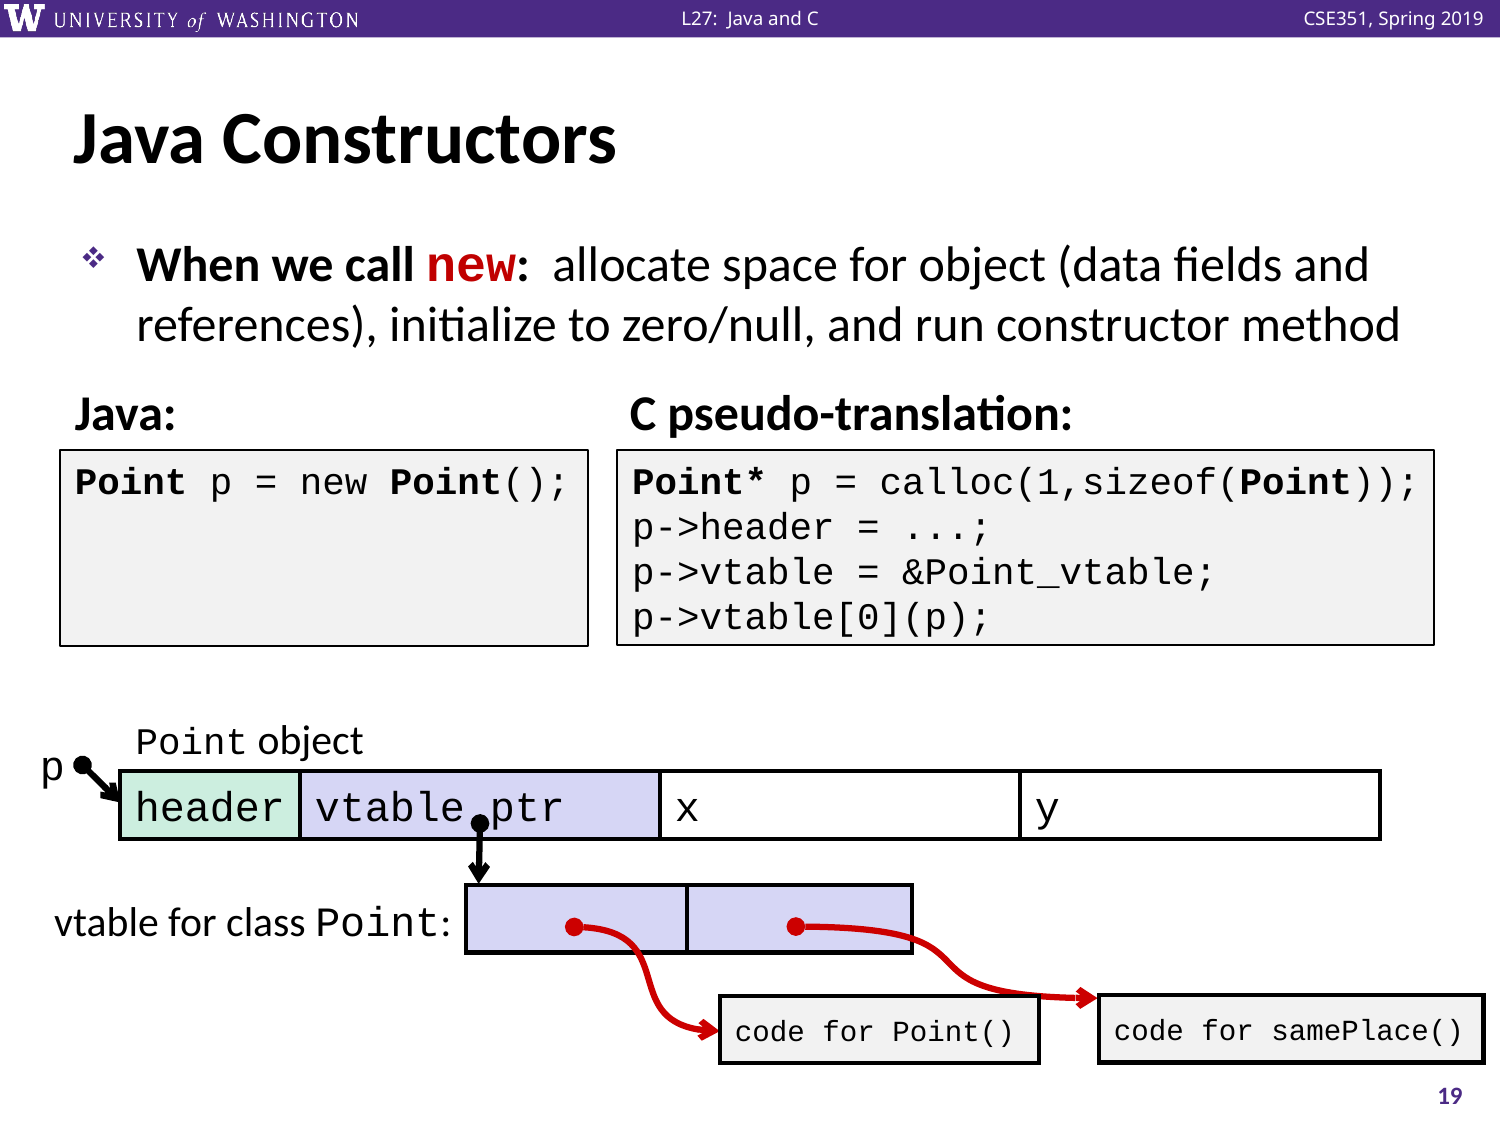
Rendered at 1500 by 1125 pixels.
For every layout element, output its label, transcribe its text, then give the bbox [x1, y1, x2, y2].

picture [4, 4, 358, 32]
text_box Point* p = calloc(1,sizeof(Point)); p->header = ...; p->vtable = &Point_vtable; p->vtable[0](p); [617, 450, 1435, 645]
text_box Point p = new Point(); [59, 450, 588, 647]
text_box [22, 704, 1484, 1064]
slide_number 19 [1400, 1065, 1500, 1125]
title Java Constructors [58, 71, 1438, 197]
text_box Java: [59, 373, 585, 450]
list When we call new: allocate space for object (data fields and references), initialize to zero/null, and run constructor method [64, 223, 1438, 374]
text_box C pseudo-translation: [614, 373, 1440, 450]
